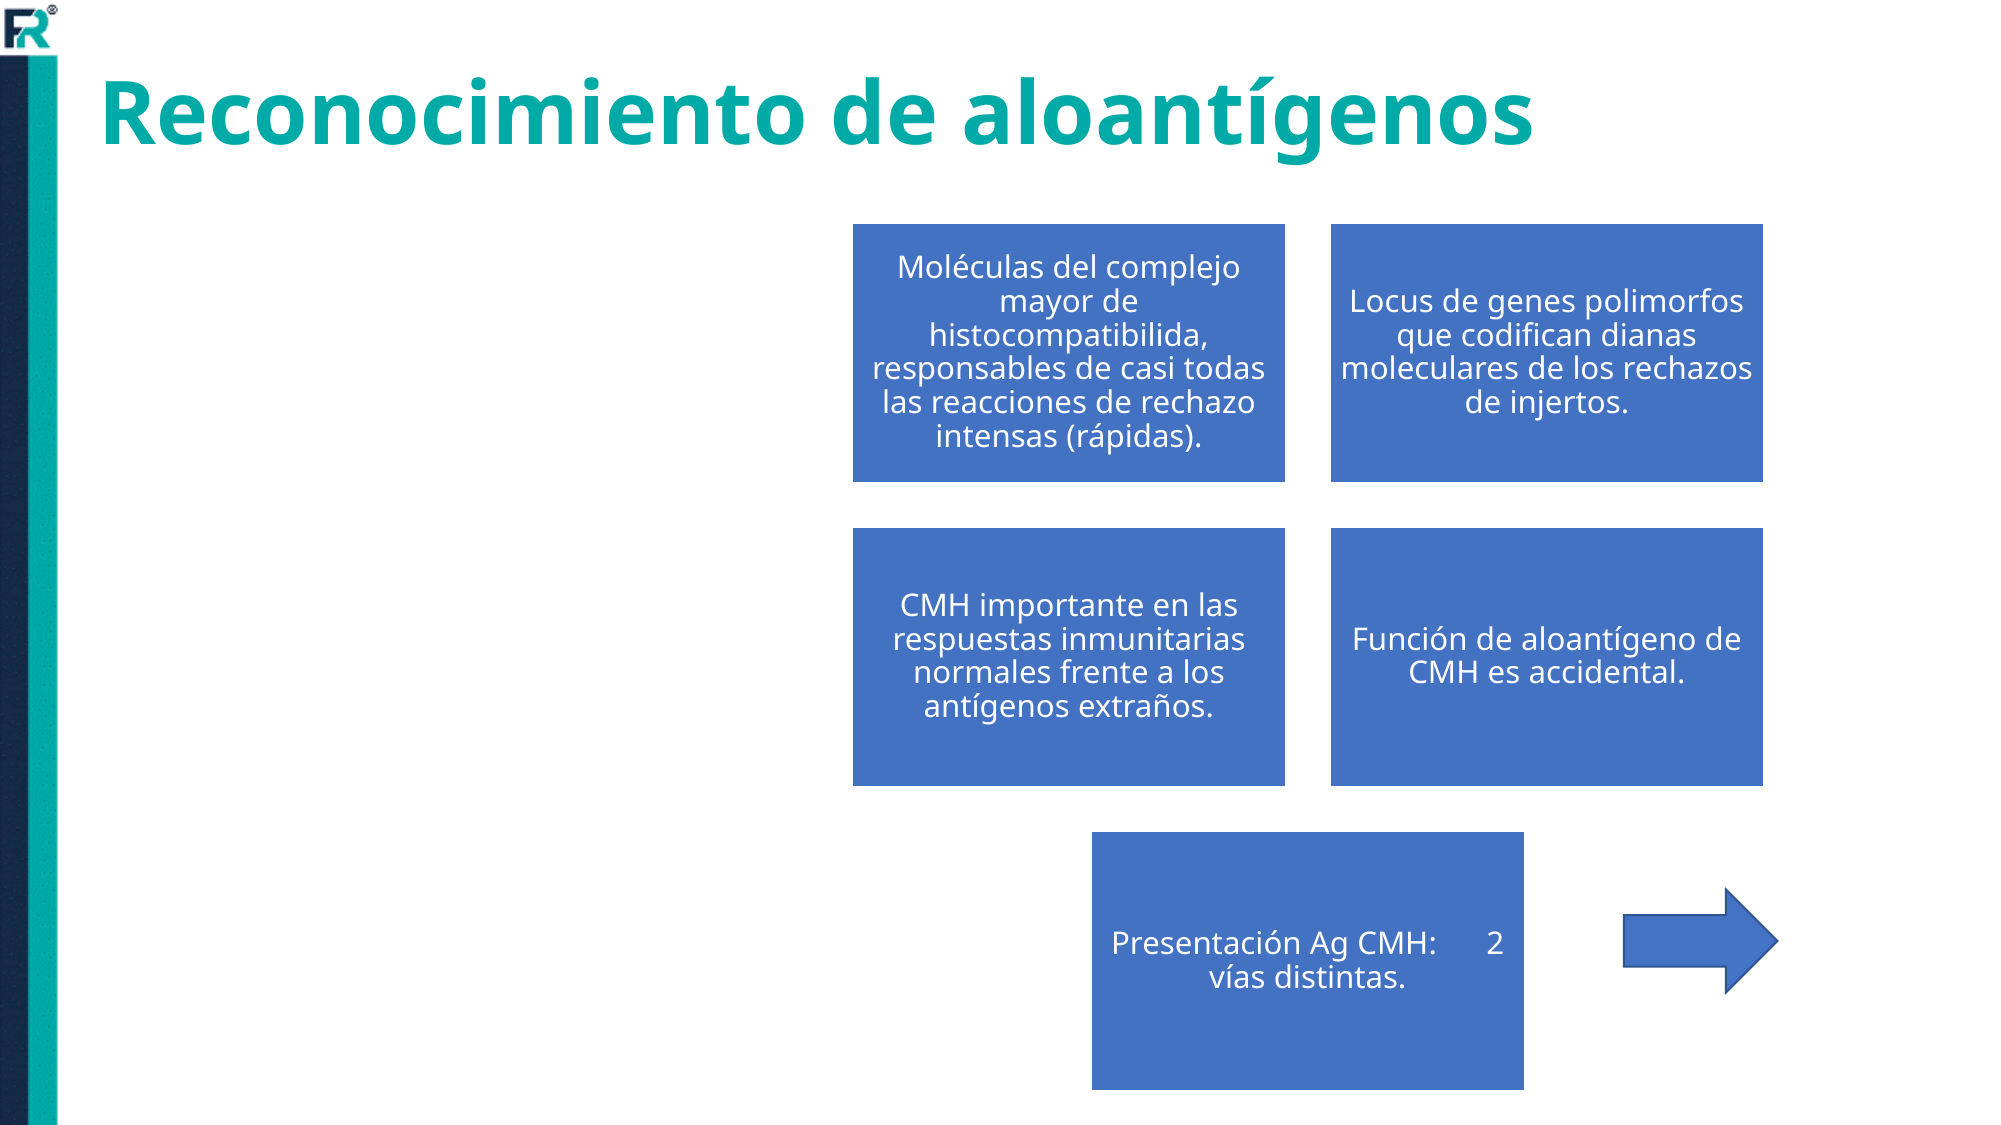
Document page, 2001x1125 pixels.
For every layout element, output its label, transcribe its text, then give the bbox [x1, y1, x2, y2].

picture [0, 0, 2001, 1125]
title Reconocimiento de aloantígenos [83, 59, 1809, 278]
text_box [1769, 932, 1778, 950]
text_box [851, 222, 1765, 1092]
